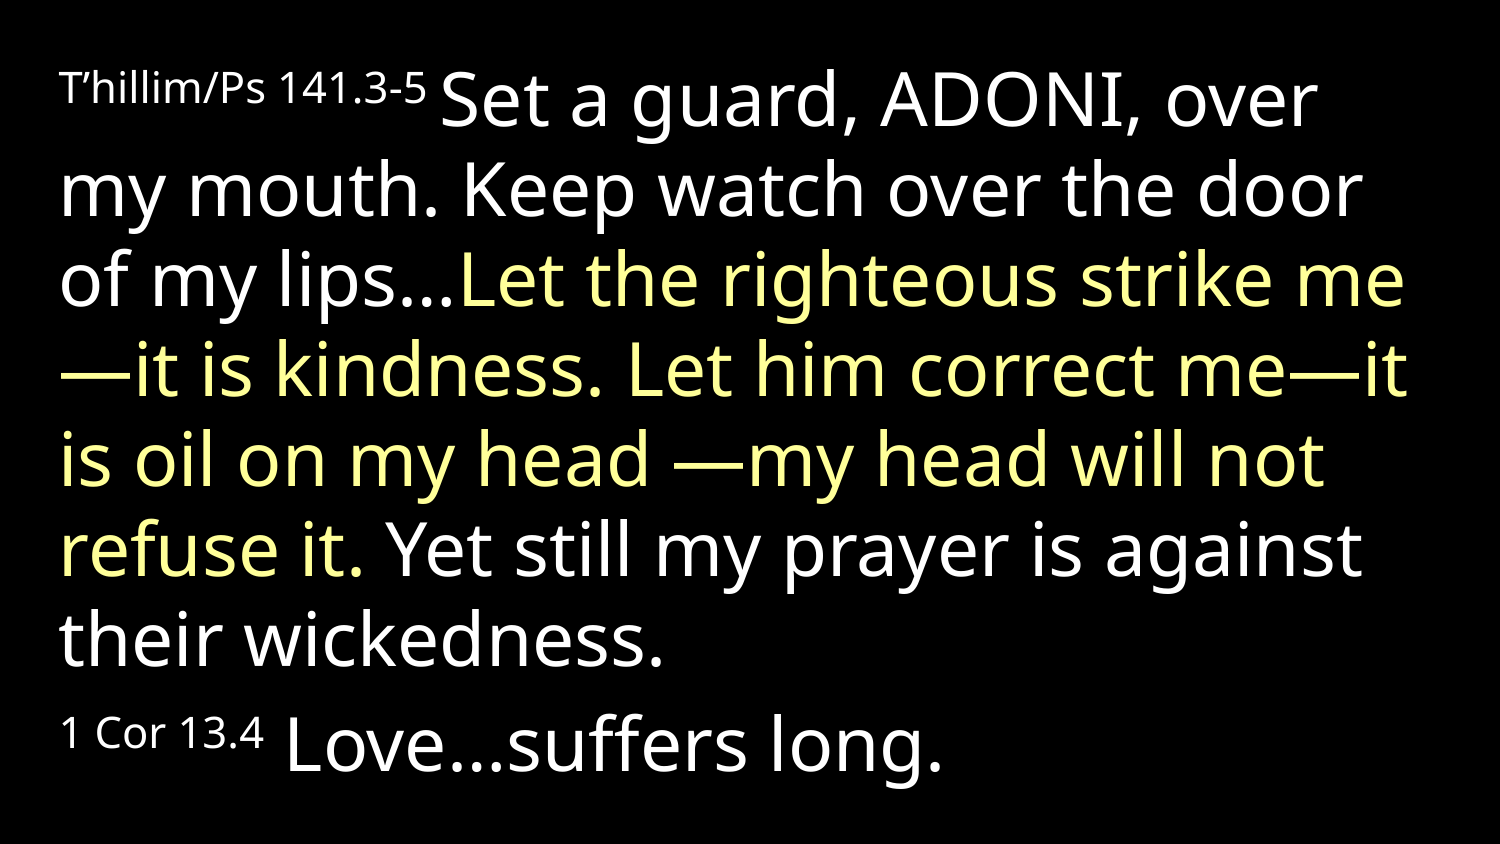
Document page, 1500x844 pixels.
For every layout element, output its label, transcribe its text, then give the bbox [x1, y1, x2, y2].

list T’hillim/Ps 141.3-5 Set a guard, Adoni, over my mouth. Keep watch over the door of my lips…Let the righteous strike me—it is kindness. Let him correct me—it is oil on my head —my head will not refuse it. Yet still my prayer is against their wickedness. 1 Cor 13.4 Love…suffers long. [50, 46, 1425, 810]
